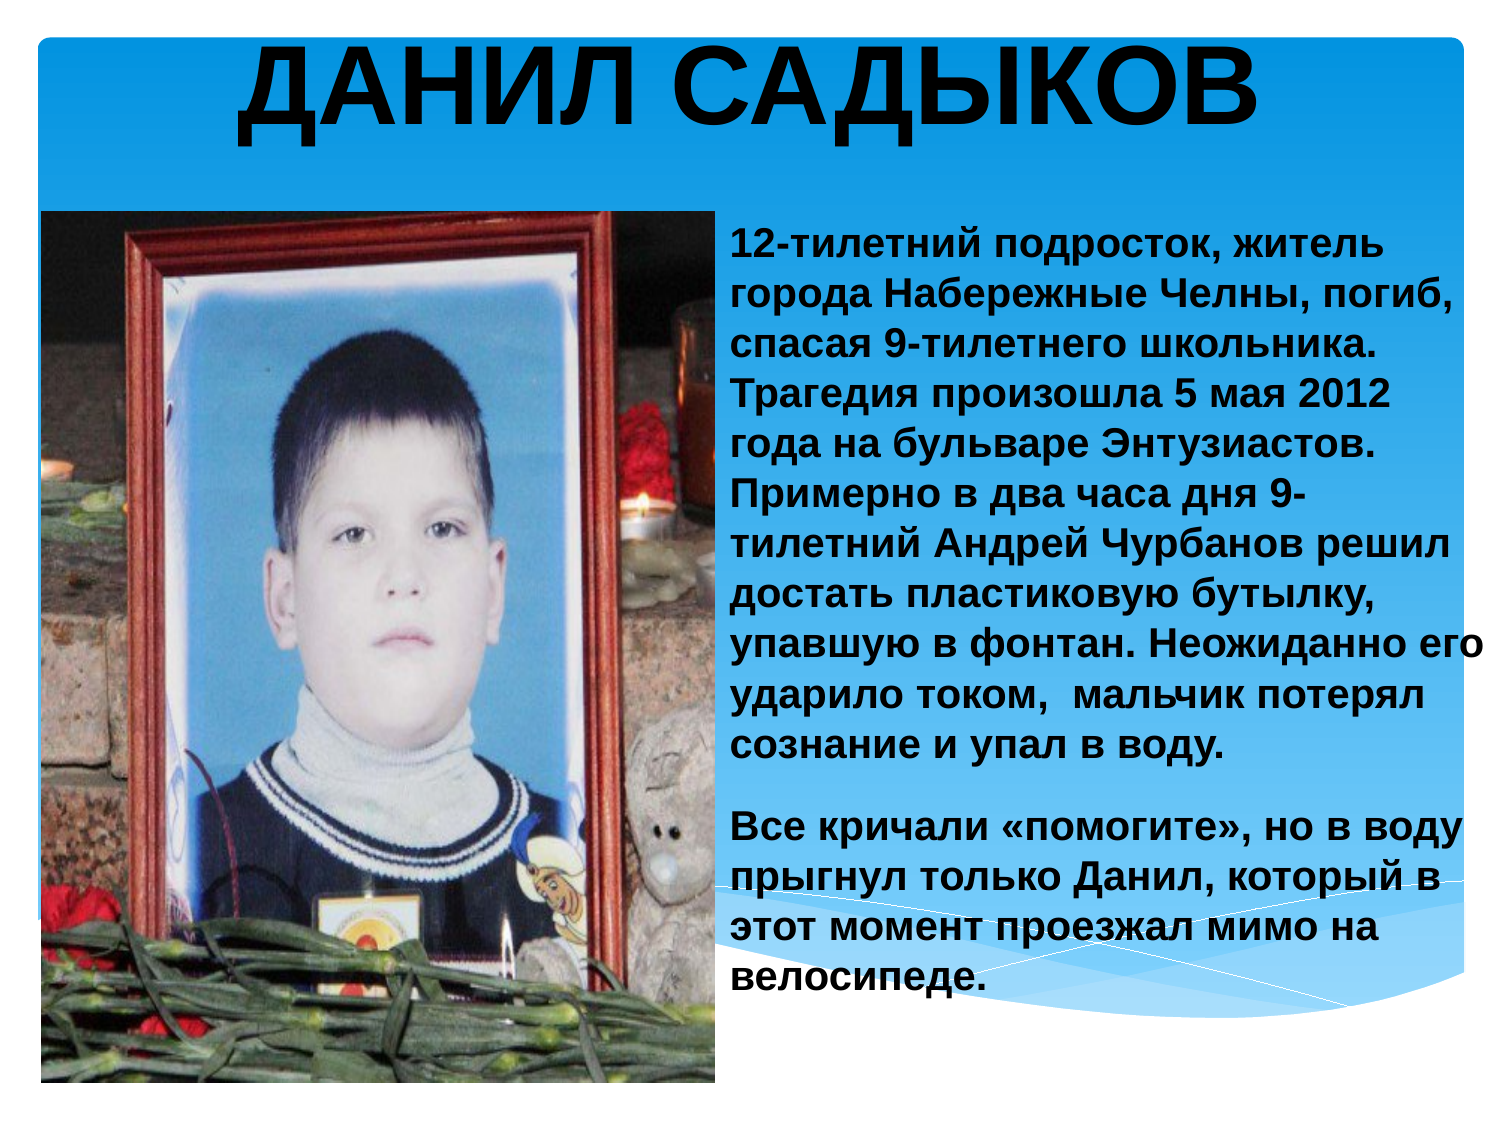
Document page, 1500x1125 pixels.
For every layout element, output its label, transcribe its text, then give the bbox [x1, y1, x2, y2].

title ДАНИЛ САДЫКОВ [112, 42, 1388, 197]
subtitle 12-тилетний подросток, житель города Набережные Челны, погиб, спасая 9-тилетнего школьника. Трагедия произошла 5 мая 2012 года на бульваре Энтузиастов. Примерно в два часа дня 9-тилетний Андрей Чурбанов решил достать пластиковую бутылку, упавшую в фонтан. Неожиданно его ударило током, мальчик потерял сознание и упал в воду. Все кричали «помогите», но в воду прыгнул только Данил, который в этот момент проезжал мимо на велосипеде. [714, 208, 1500, 1094]
picture [41, 211, 715, 1083]
